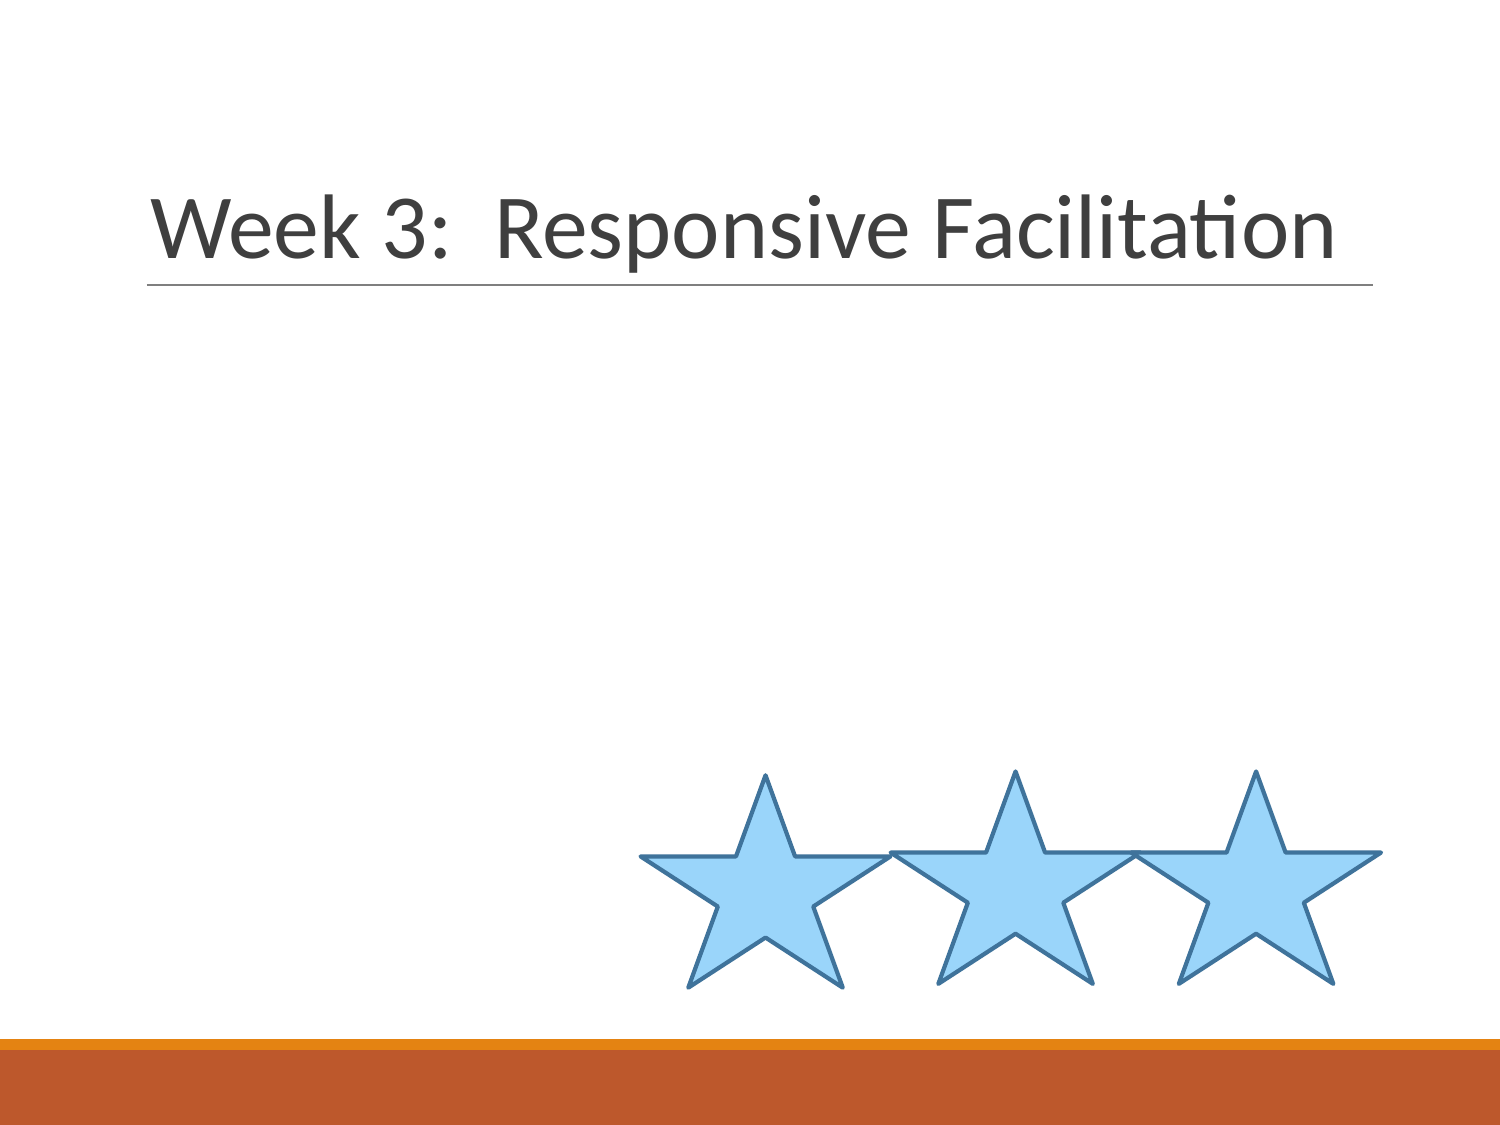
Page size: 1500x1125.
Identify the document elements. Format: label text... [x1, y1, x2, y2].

title Week 3: Responsive Facilitation [135, 47, 1373, 285]
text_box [640, 771, 1382, 989]
